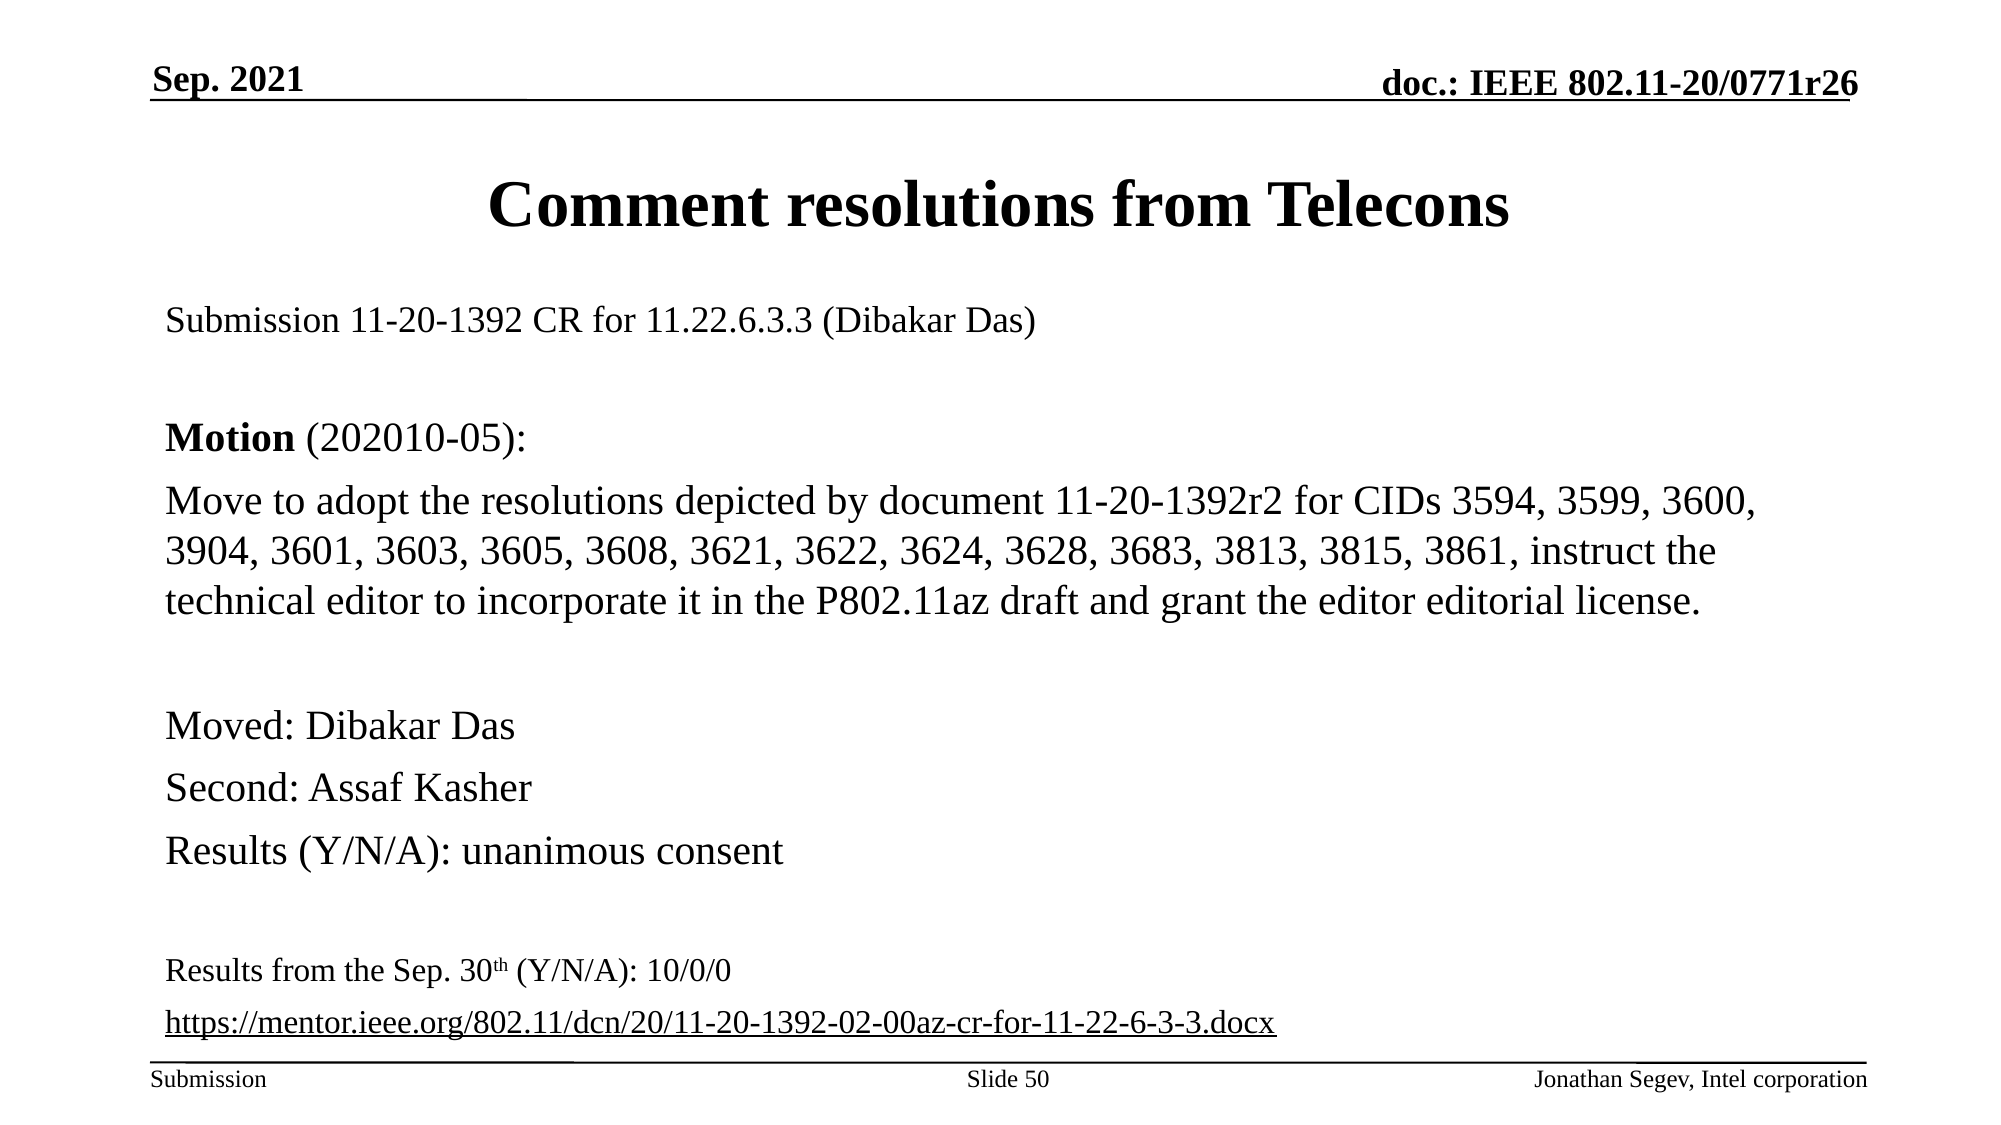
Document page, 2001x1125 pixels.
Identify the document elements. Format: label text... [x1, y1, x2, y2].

list Submission 11-20-1392 CR for 11.22.6.3.3 (Dibakar Das) Motion (202010-05): Move to adopt the resolutions depicted by document 11-20-1392r2 for CIDs 3594, 3599, 3600, 3904, 3601, 3603, 3605, 3608, 3621, 3622, 3624, 3628, 3683, 3813, 3815, 3861, instruct the technical editor to incorporate it in the P802.11az draft and grant the editor editorial license. Moved: Dibakar Das Second: Assaf Kasher Results (Y/N/A): unanimous consent Results from the Sep. 30th (Y/N/A): 10/0/0 https://mentor.ieee.org/802.11/dcn/20/11-20-1392-02-00az-cr-for-11-22-6-3-3.docx [149, 286, 1850, 1000]
title Comment resolutions from Telecons [149, 112, 1850, 286]
slide_number Slide 50 [950, 1061, 1067, 1123]
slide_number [152, 54, 563, 100]
footer Jonathan Segev, Intel corporation [1171, 1061, 1869, 1093]
